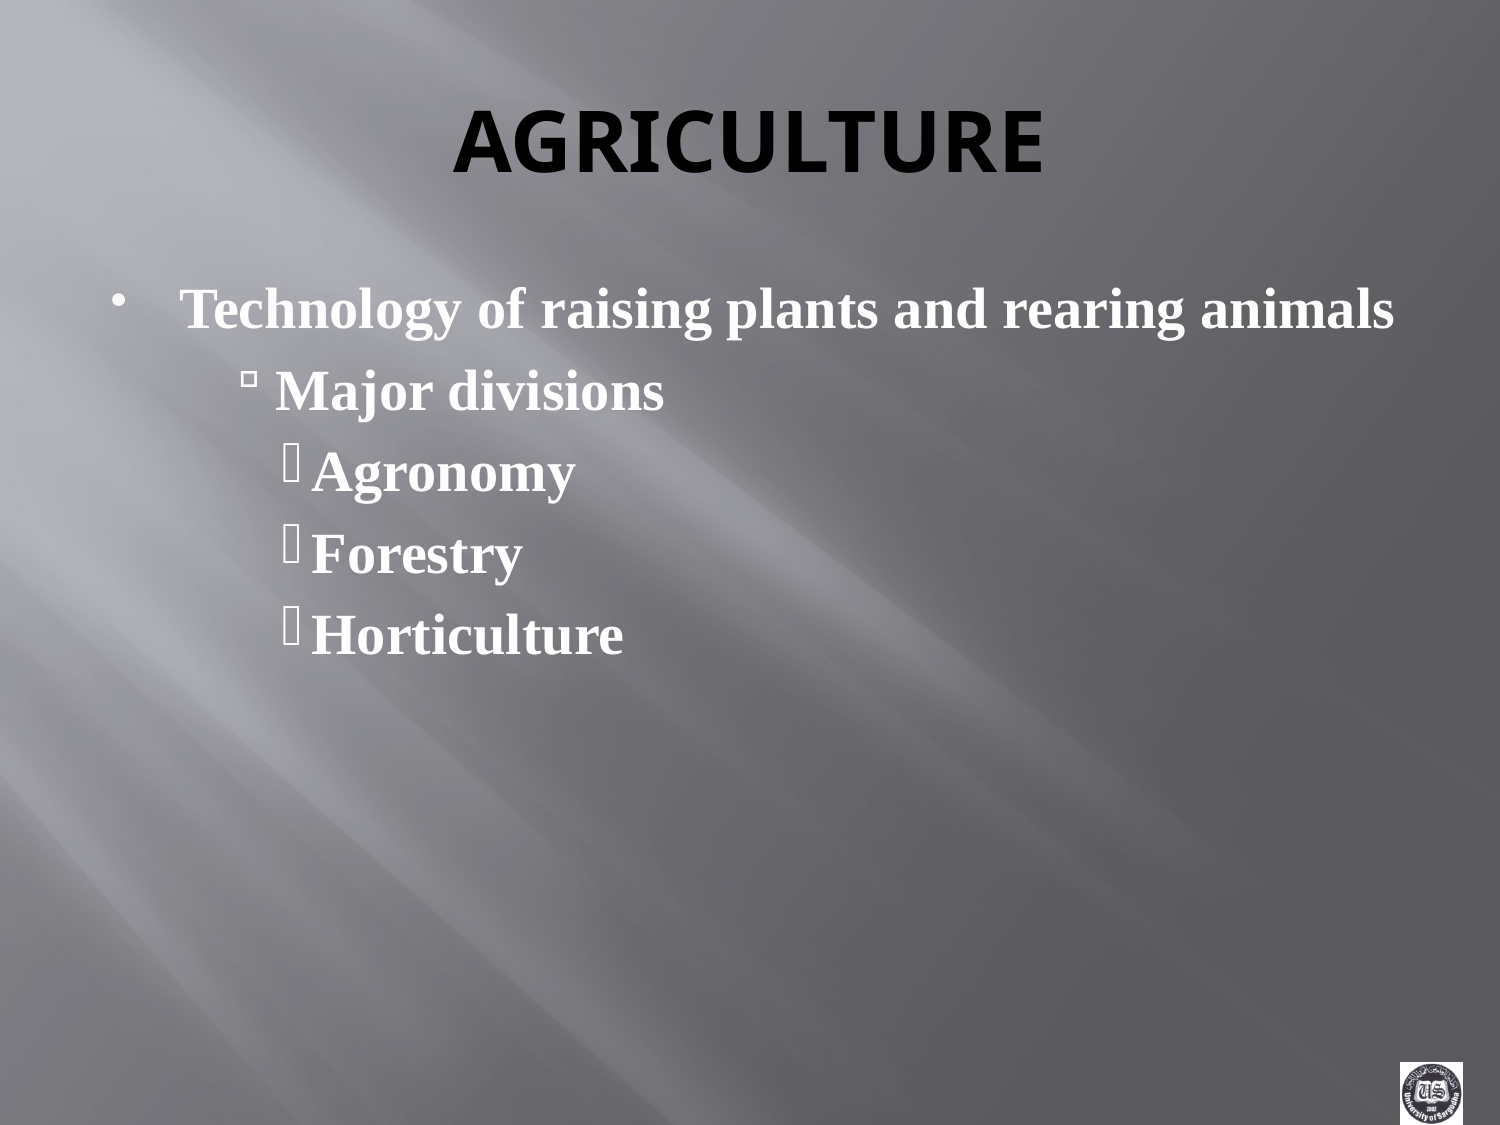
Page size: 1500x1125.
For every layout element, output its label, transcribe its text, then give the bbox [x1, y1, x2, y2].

title AGRICULTURE [75, 45, 1425, 233]
picture [1399, 1061, 1463, 1125]
list Technology of raising plants and rearing animals Major divisions Agronomy Forestry Horticulture [75, 262, 1425, 1035]
